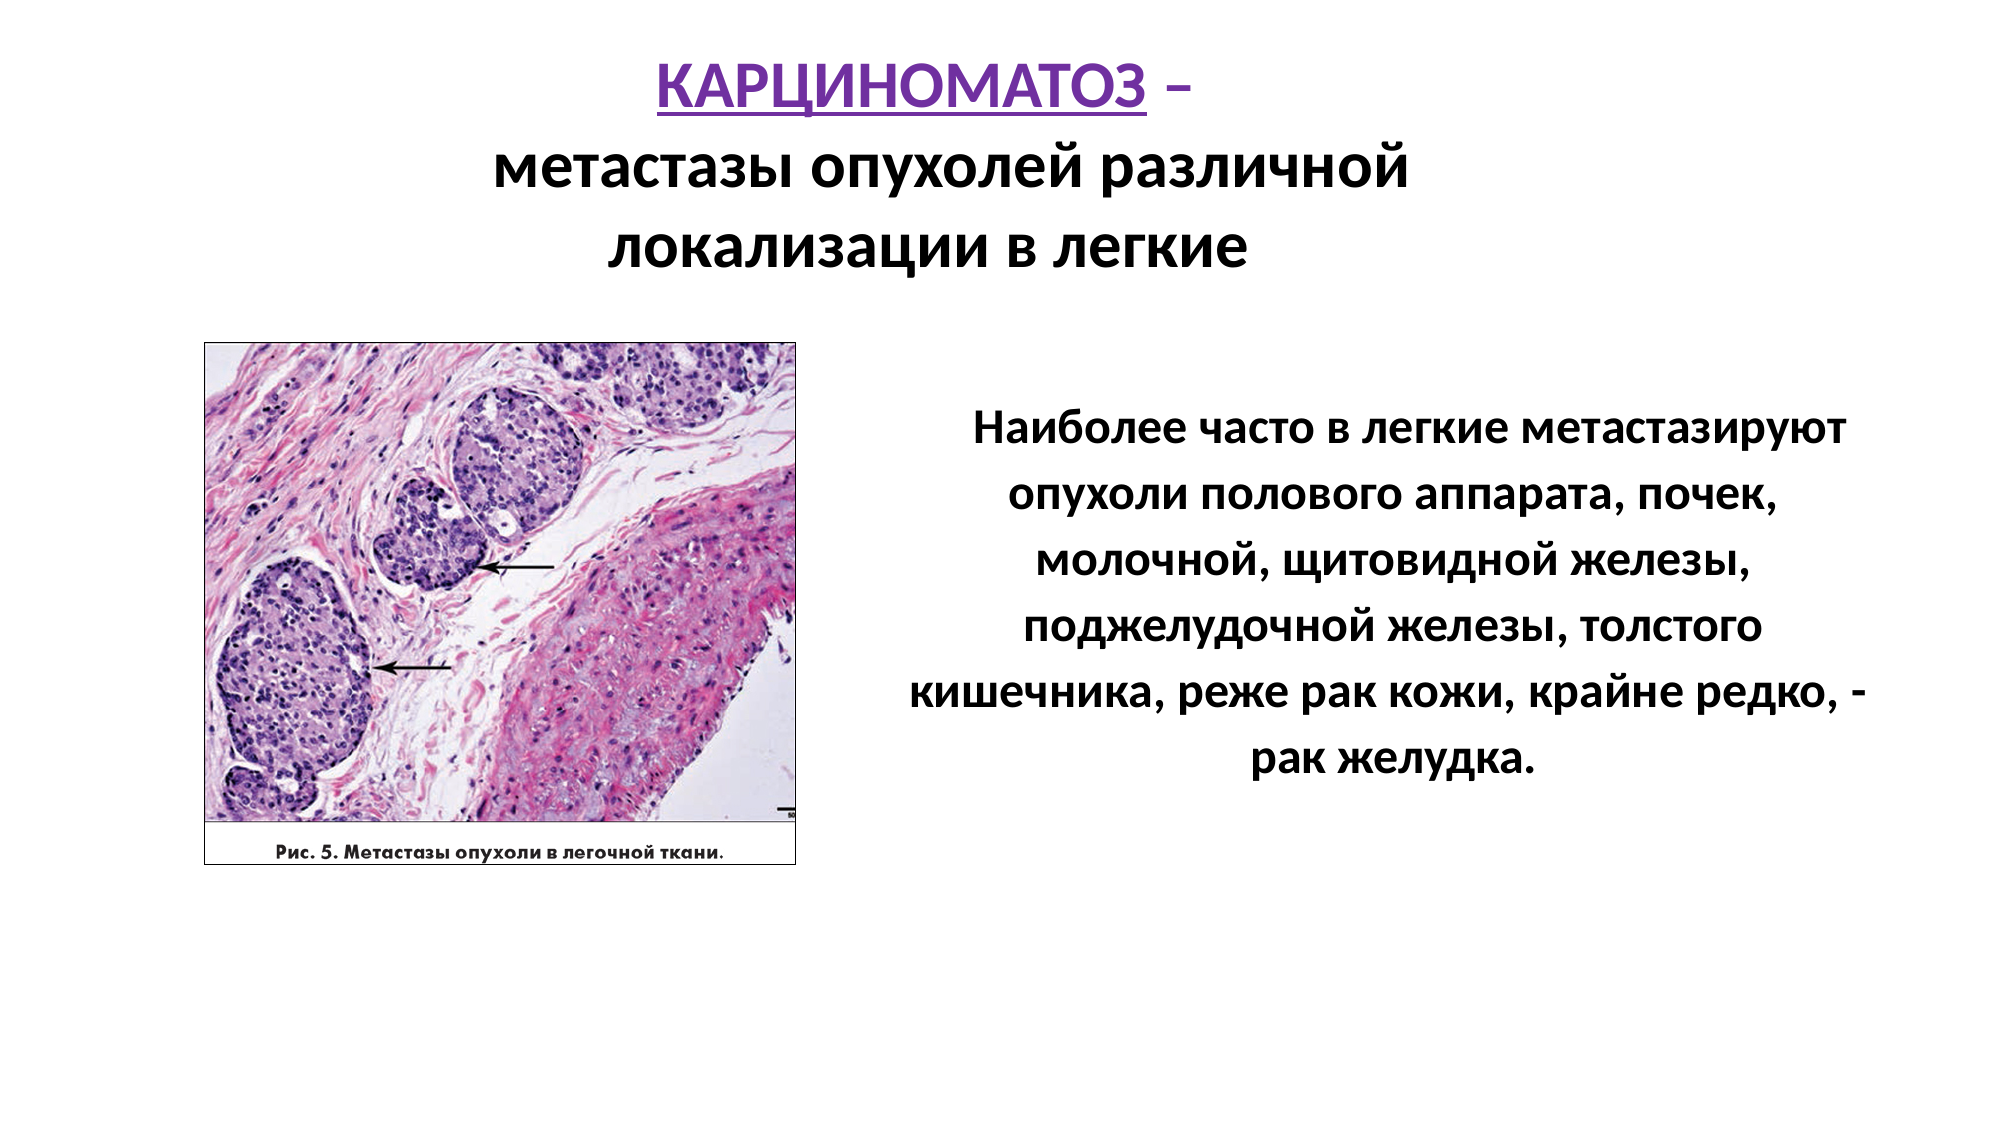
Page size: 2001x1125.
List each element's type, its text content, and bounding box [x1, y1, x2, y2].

picture [204, 342, 795, 865]
subtitle Наиболее часто в легкие метастазируют опухоли полового аппарата, почек, молочной, щитовидной железы, поджелудочной железы, толстого кишечника, реже рак кожи, крайне редко, - рак желудка. [882, 379, 1906, 795]
text_box КАРЦИНОМАТОЗ – метастазы опухолей различной локализации в легкие [432, 33, 1427, 289]
